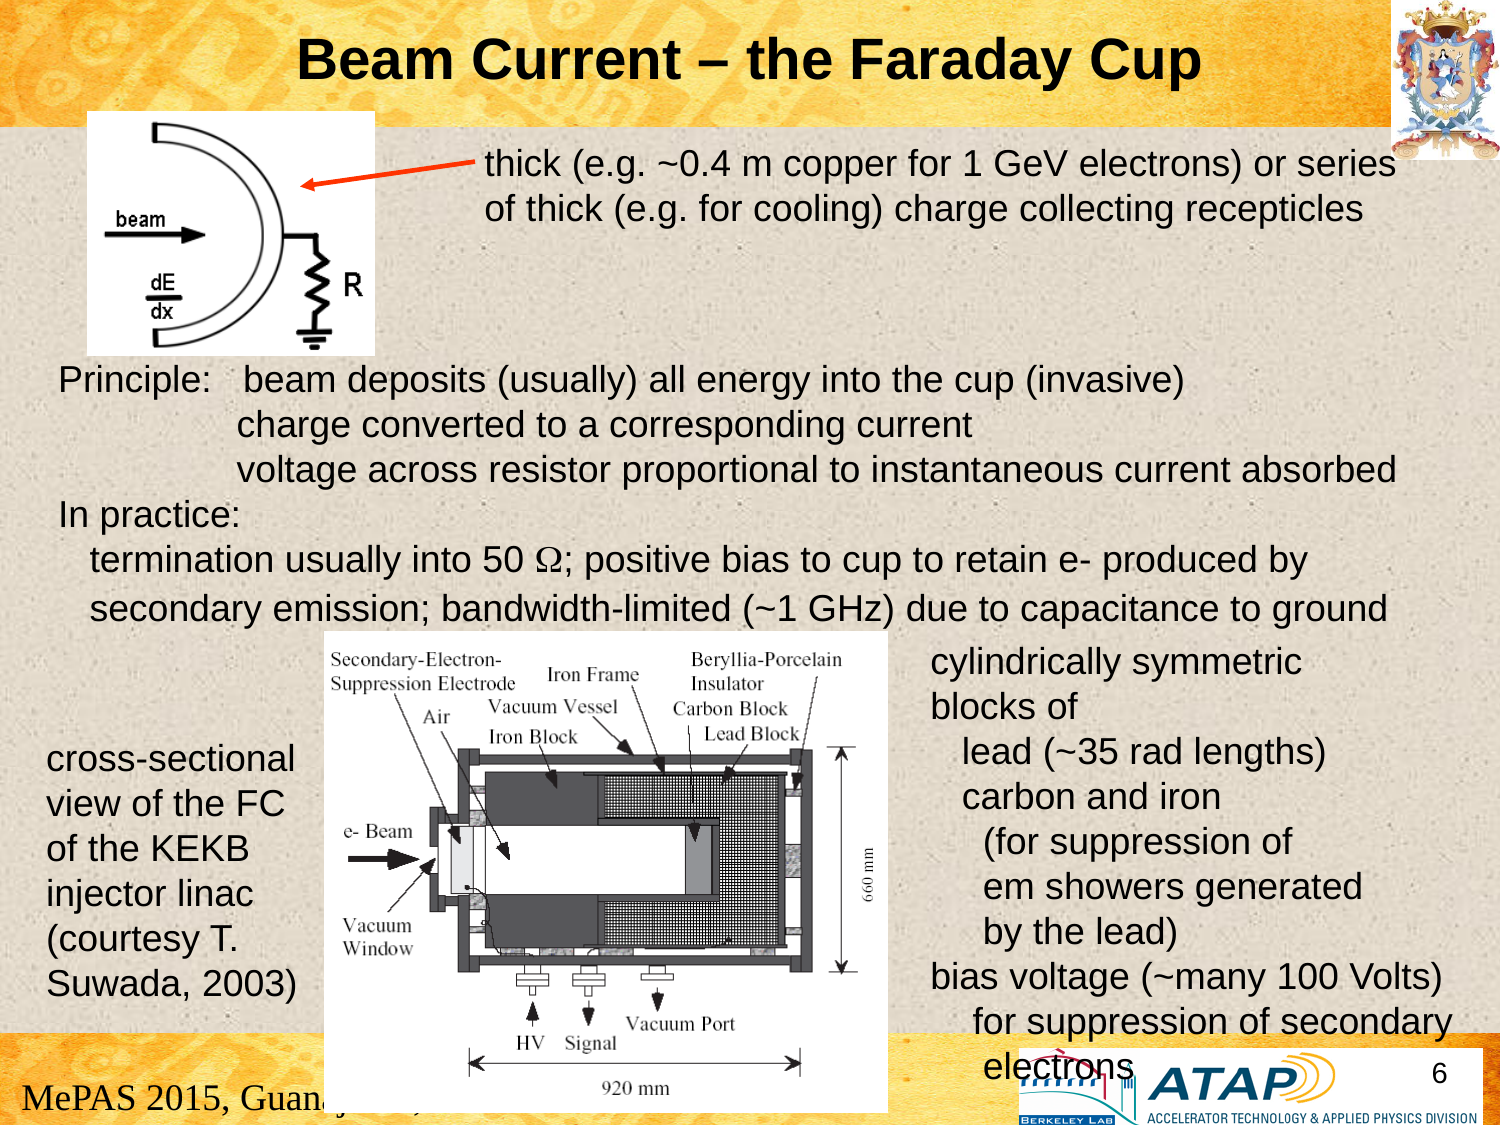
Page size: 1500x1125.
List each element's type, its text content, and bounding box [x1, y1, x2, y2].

text_box thick (e.g. ~0.4 m copper for 1 GeV electrons) or series of thick (e.g. for cooling) charge collecting recepticles [469, 131, 1434, 237]
text_box Beam Current – the Faraday Cup [281, 14, 1219, 99]
picture [0, 0, 1500, 1125]
text_box cross-sectional view of the FC of the KEKB injector linac (courtesy T. Suwada, 2003) [31, 727, 313, 1012]
text_box cylindrically symmetric blocks of lead (~35 rad lengths) carbon and iron (for suppression of em showers generated by the lead) bias voltage (~many 100 Volts) for suppression of secondary electrons [915, 629, 1468, 1095]
text_box Principle: beam deposits (usually) all energy into the cup (invasive) charge converted to a corresponding current voltage across resistor proportional to instantaneous current absorbed In practice: termination usually into 50 ; positive bias to cup to retain e- produced by secondary emission; bandwidth-limited (~1 GHz) due to capacitance to ground [43, 347, 1416, 638]
slide_number 6 [1112, 1046, 1464, 1125]
